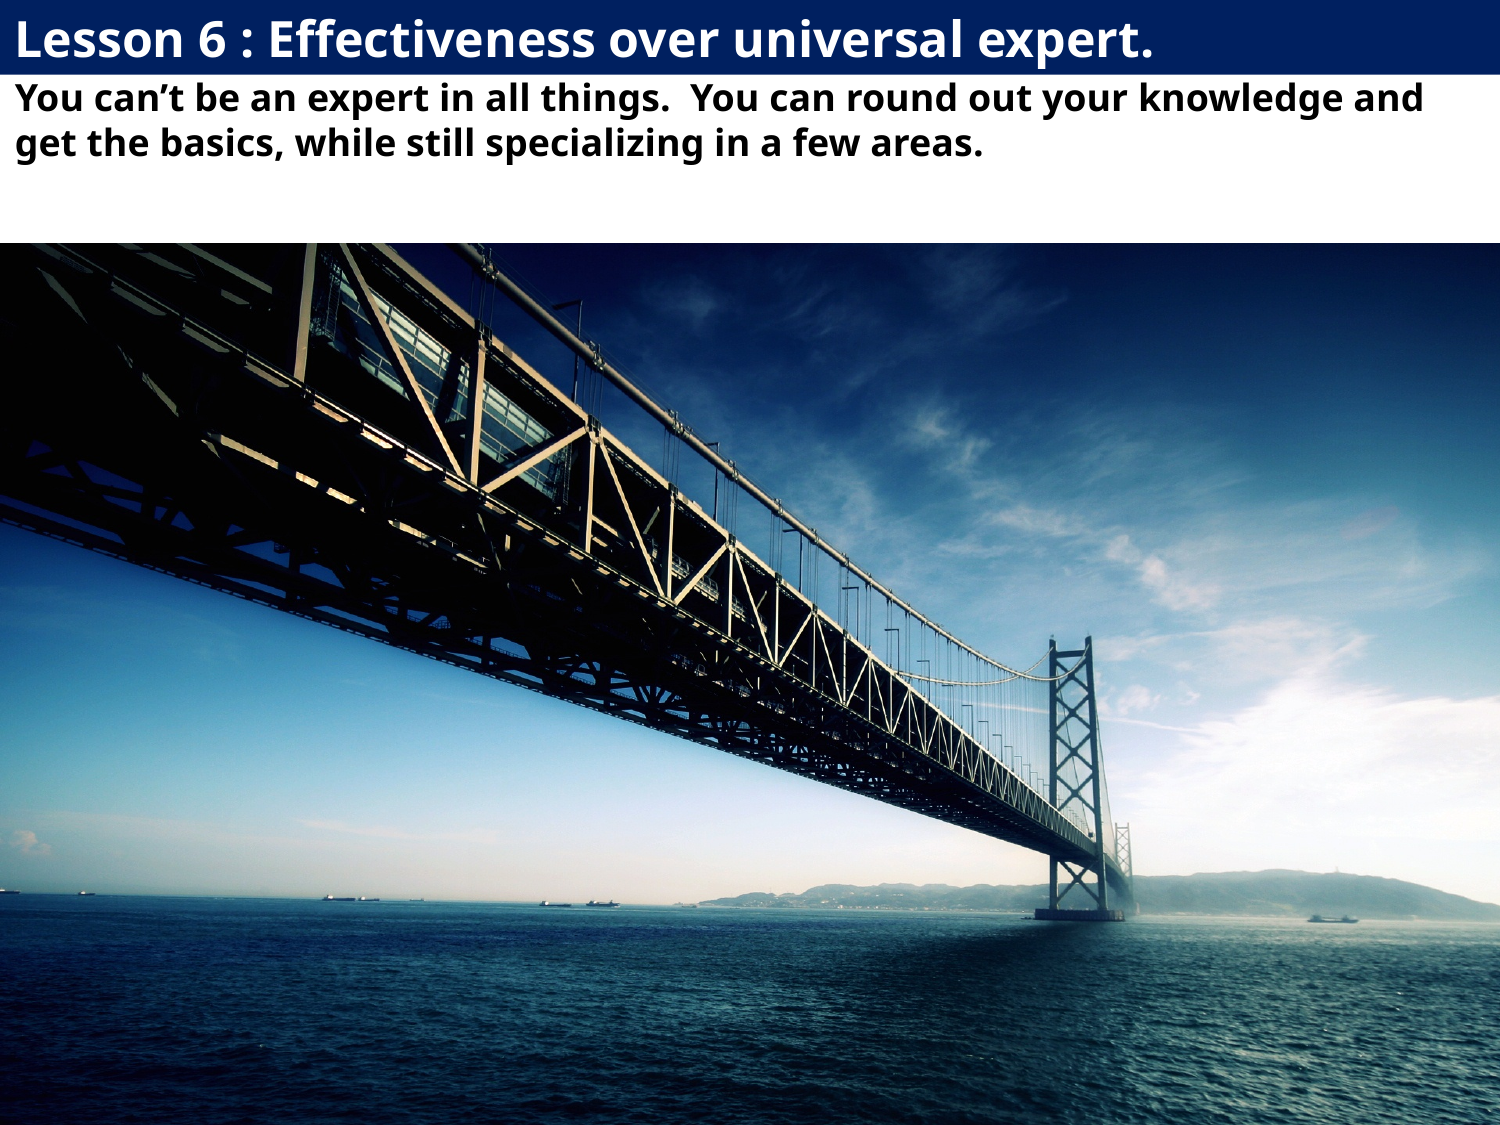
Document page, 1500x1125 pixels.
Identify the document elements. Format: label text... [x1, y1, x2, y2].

picture [0, 243, 1500, 1125]
text_box Lesson 6 : Effectiveness over universal expert. [0, 0, 1500, 75]
text_box You can’t be an expert in all things. You can round out your knowledge and get the basics, while still specializing in a few areas. [0, 75, 1500, 172]
